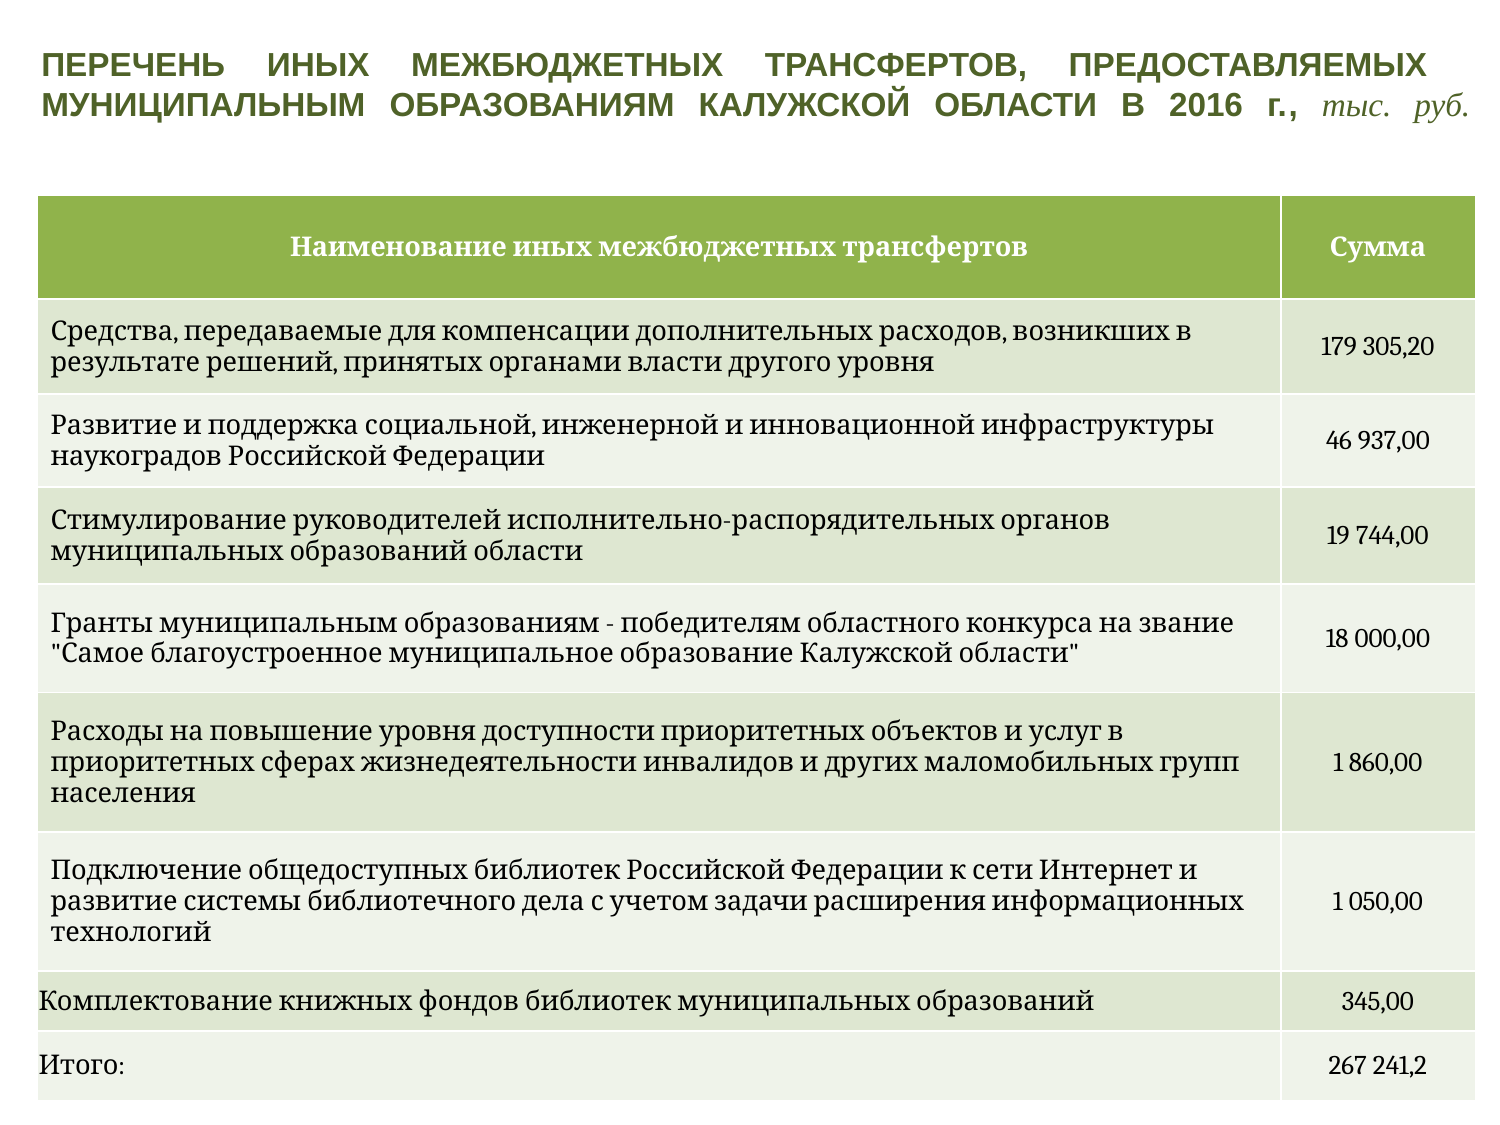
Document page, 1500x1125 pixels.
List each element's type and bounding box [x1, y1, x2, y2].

table_cell [1282, 972, 1475, 1030]
table_cell [38, 693, 1280, 831]
table_cell [38, 972, 1280, 1030]
table_cell [38, 585, 1280, 692]
table_cell [38, 833, 1280, 970]
title [41, 42, 1471, 196]
table_cell [38, 300, 1280, 393]
table_cell [38, 1032, 1280, 1100]
table_cell [1282, 300, 1475, 393]
table_cell [38, 395, 1280, 486]
table_cell [1282, 833, 1475, 970]
table_cell [1282, 1032, 1475, 1100]
table_cell [1282, 395, 1475, 486]
table_header [1282, 196, 1475, 298]
table_cell [1282, 585, 1475, 692]
table_cell [1282, 693, 1475, 831]
table_cell [38, 488, 1280, 583]
table_header [38, 196, 1280, 298]
table_cell [1282, 488, 1475, 583]
